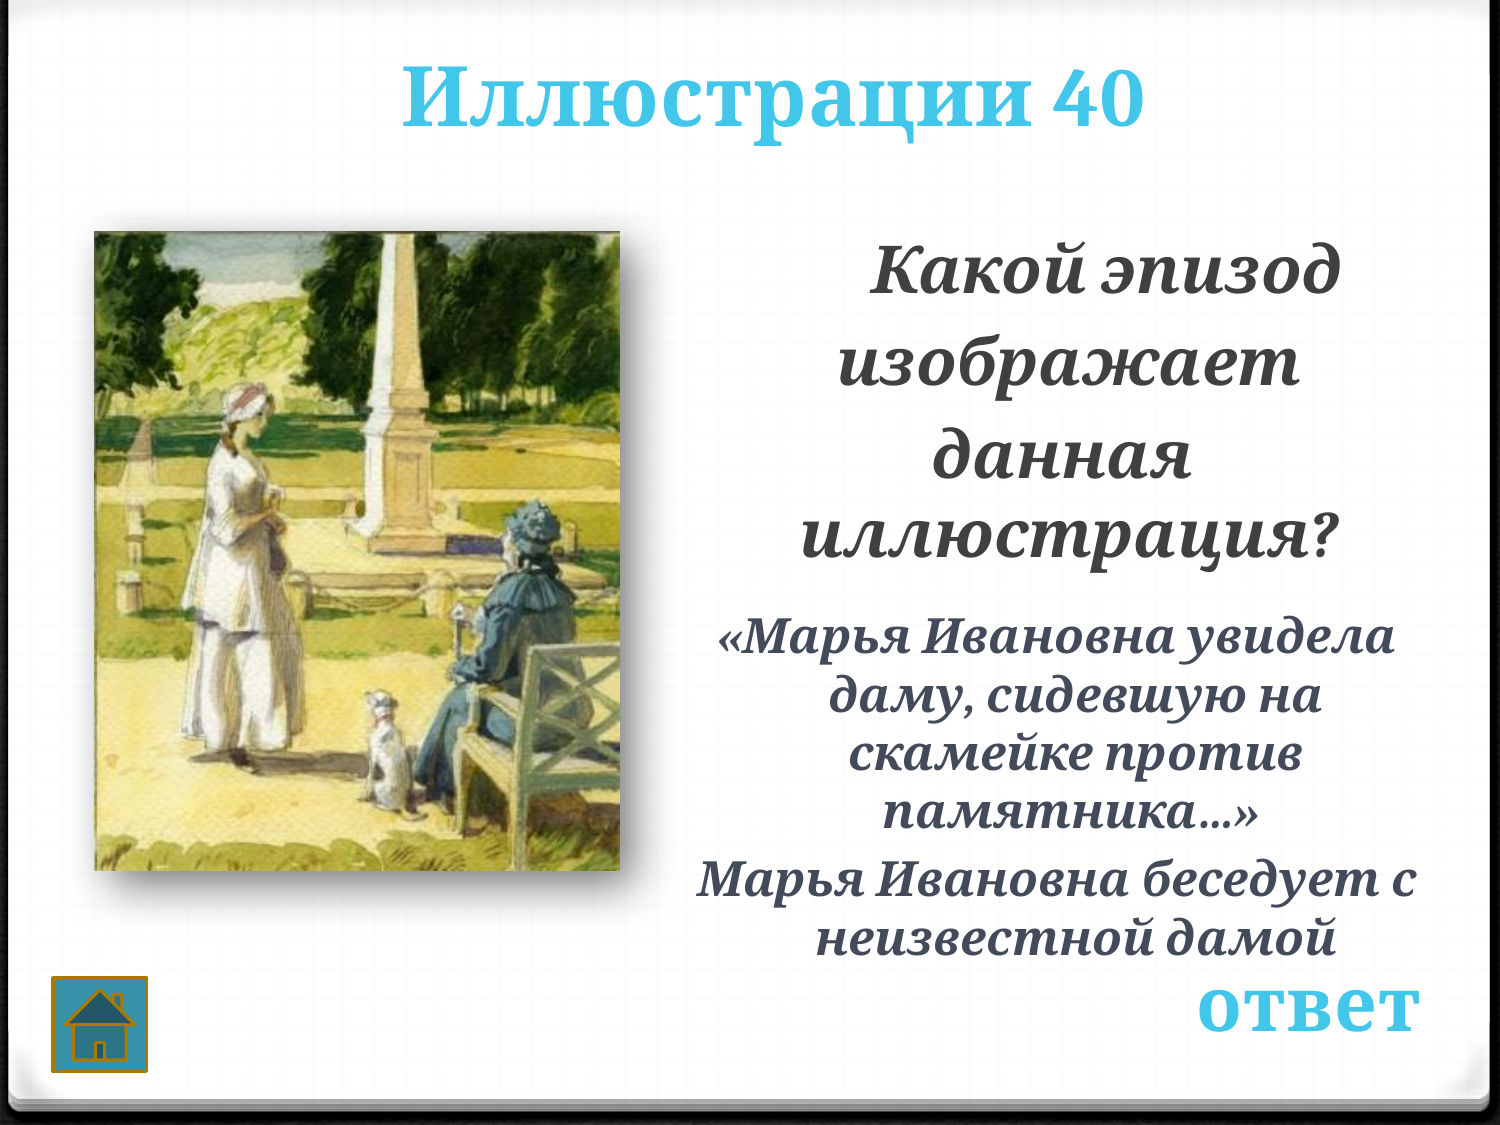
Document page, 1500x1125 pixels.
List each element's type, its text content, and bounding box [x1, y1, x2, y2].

text_box Какой эпизод изображает данная иллюстрация? [702, 219, 1436, 597]
text_box ответ [1181, 979, 1437, 1055]
picture [0, 0, 1500, 1125]
text_box Иллюстрации 40 [304, 35, 1243, 151]
text_box [51, 976, 148, 1073]
text_box «Марья Ивановна увидела даму, сидевшую на скамейке против памятника…» Марья Ивановна беседует с неизвестной дамой [667, 597, 1448, 979]
